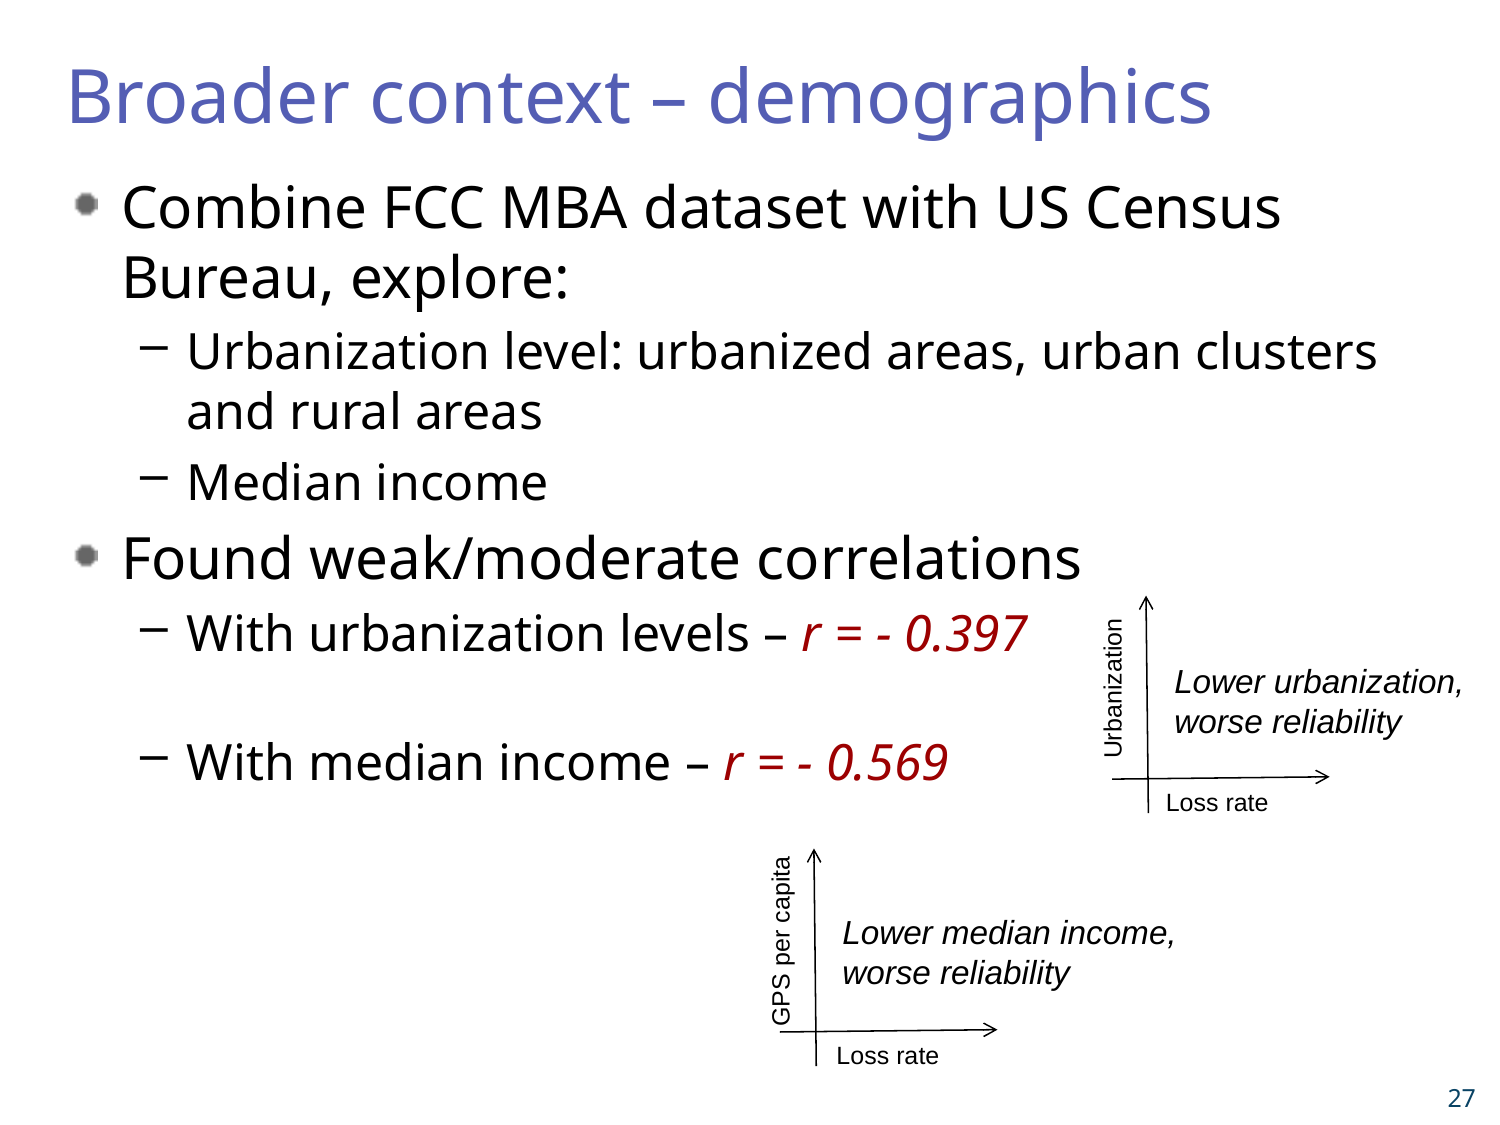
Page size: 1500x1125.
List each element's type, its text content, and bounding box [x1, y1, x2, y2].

picture [65, 540, 98, 573]
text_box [1089, 595, 1330, 825]
picture [65, 188, 98, 222]
text_box Lower median income, worse reliability [1002, 903, 1195, 999]
list Combine FCC MBA dataset with US Census Bureau, explore: Urbanization level: urbanized areas, urban clusters and rural areas Median income Found weak/moderate correlations With urbanization levels – r = - 0.397 With median income – r = - 0.569 [49, 162, 1451, 1038]
title Broader context – demographics [49, 49, 1451, 138]
text_box Lower urbanization, worse reliability [1333, 653, 1496, 748]
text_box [756, 840, 998, 1078]
